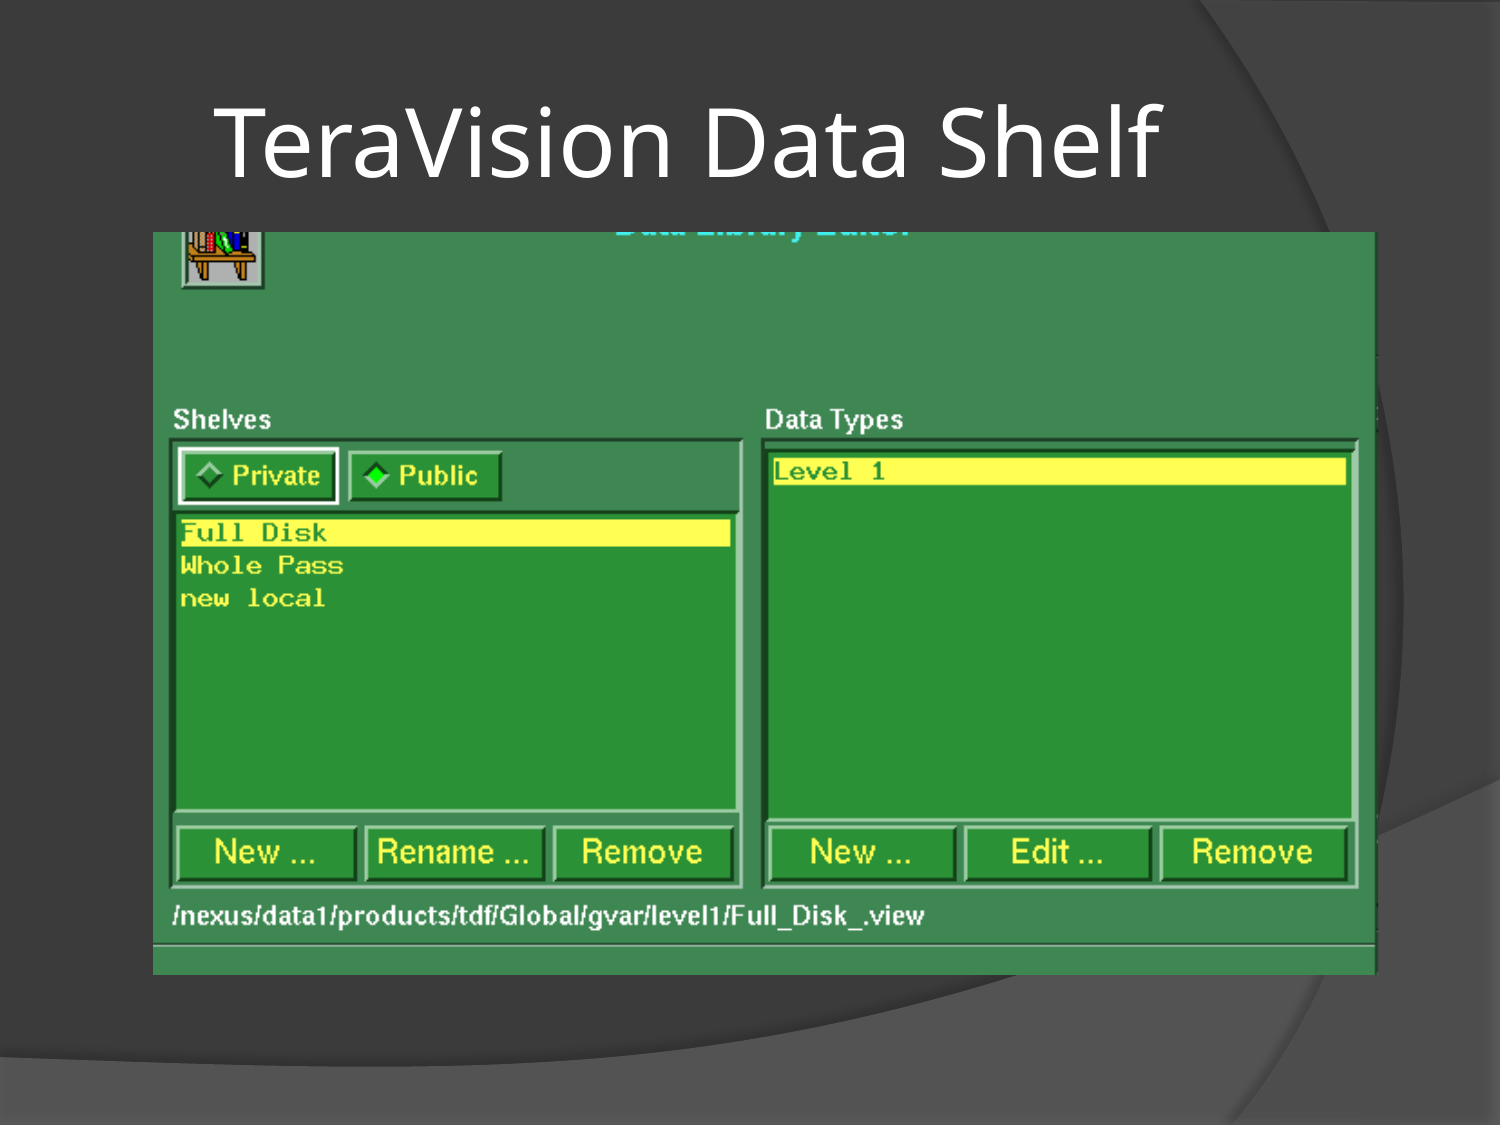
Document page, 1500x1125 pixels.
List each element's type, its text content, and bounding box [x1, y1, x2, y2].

title TeraVision Data Shelf [75, 45, 1300, 233]
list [152, 232, 1379, 976]
